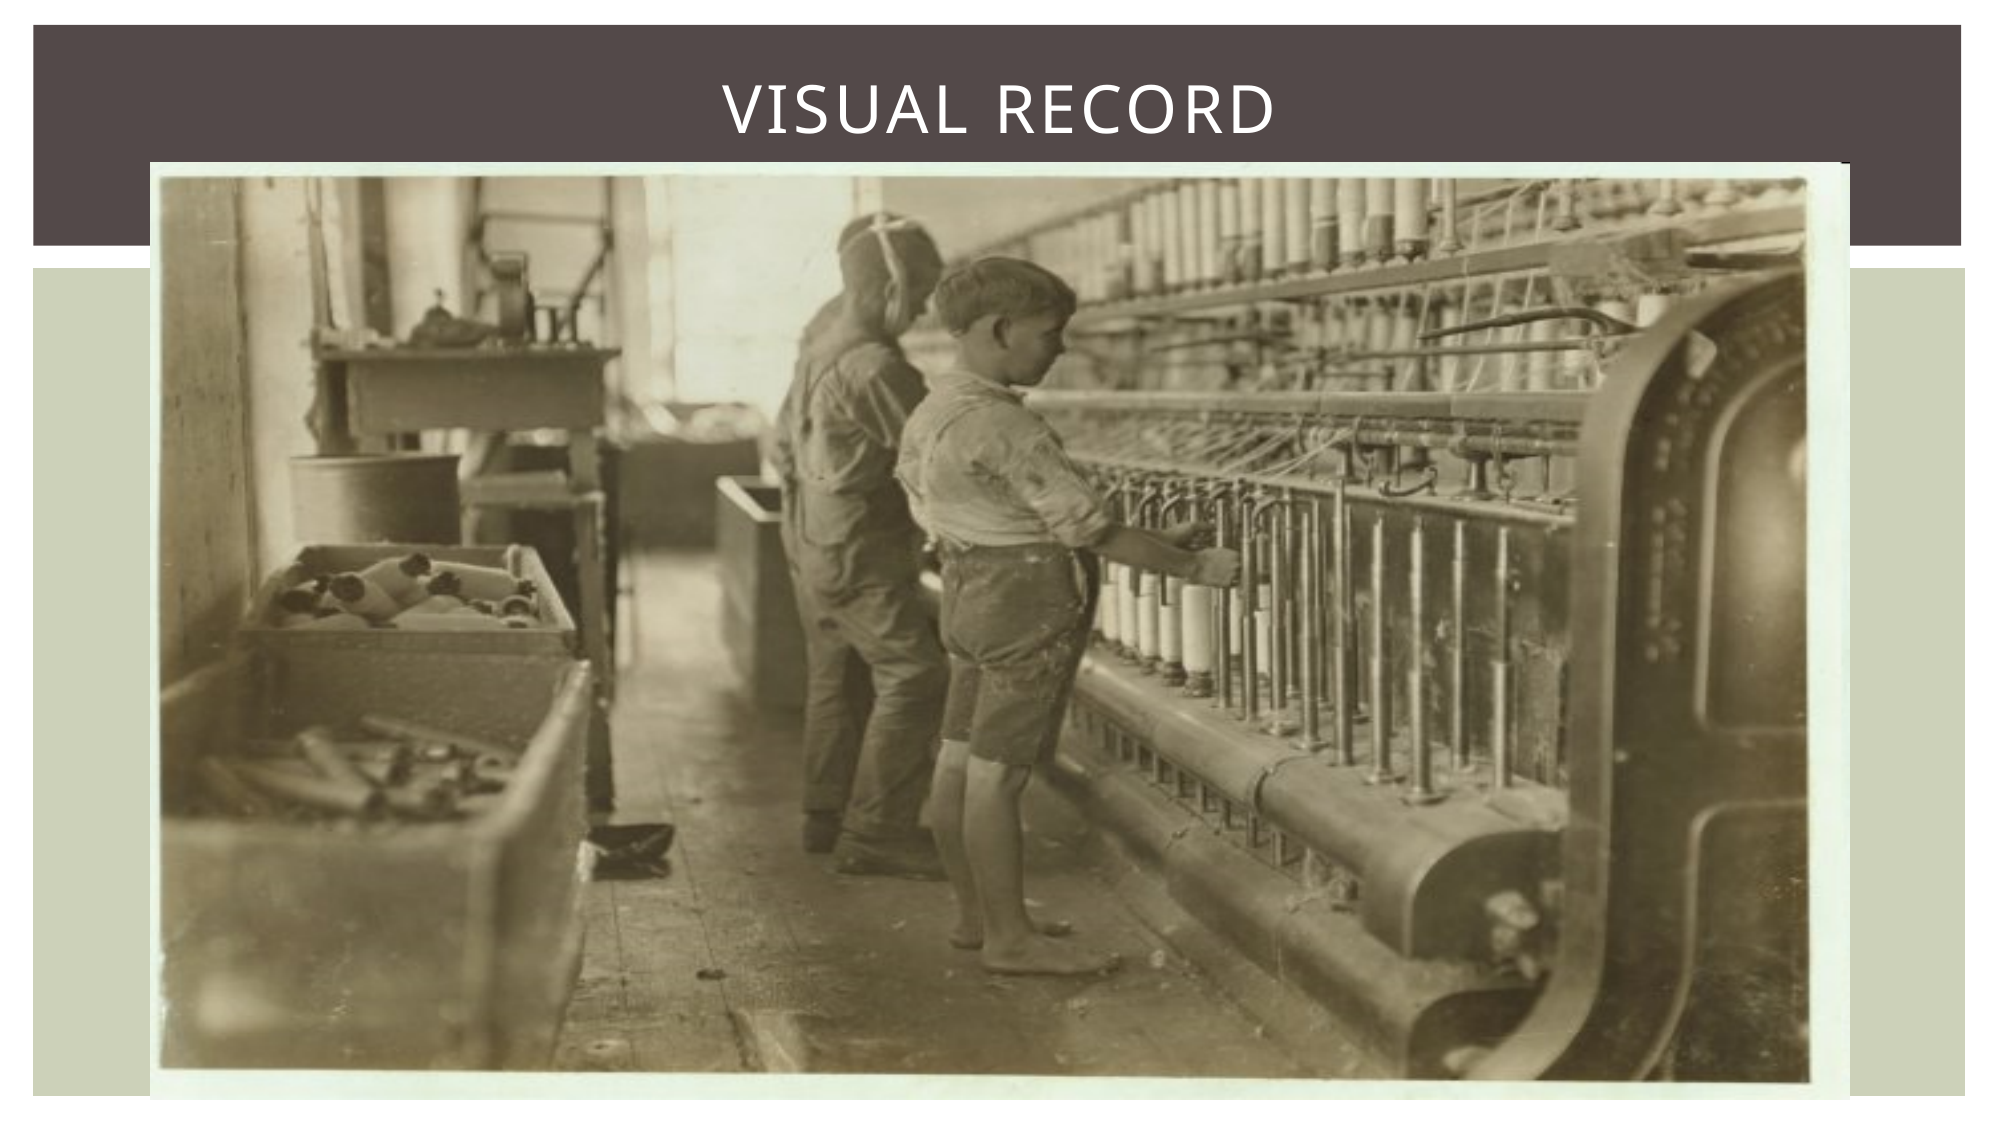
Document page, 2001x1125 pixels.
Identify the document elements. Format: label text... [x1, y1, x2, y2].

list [149, 162, 1851, 1101]
title Visual Record [150, 44, 1850, 162]
